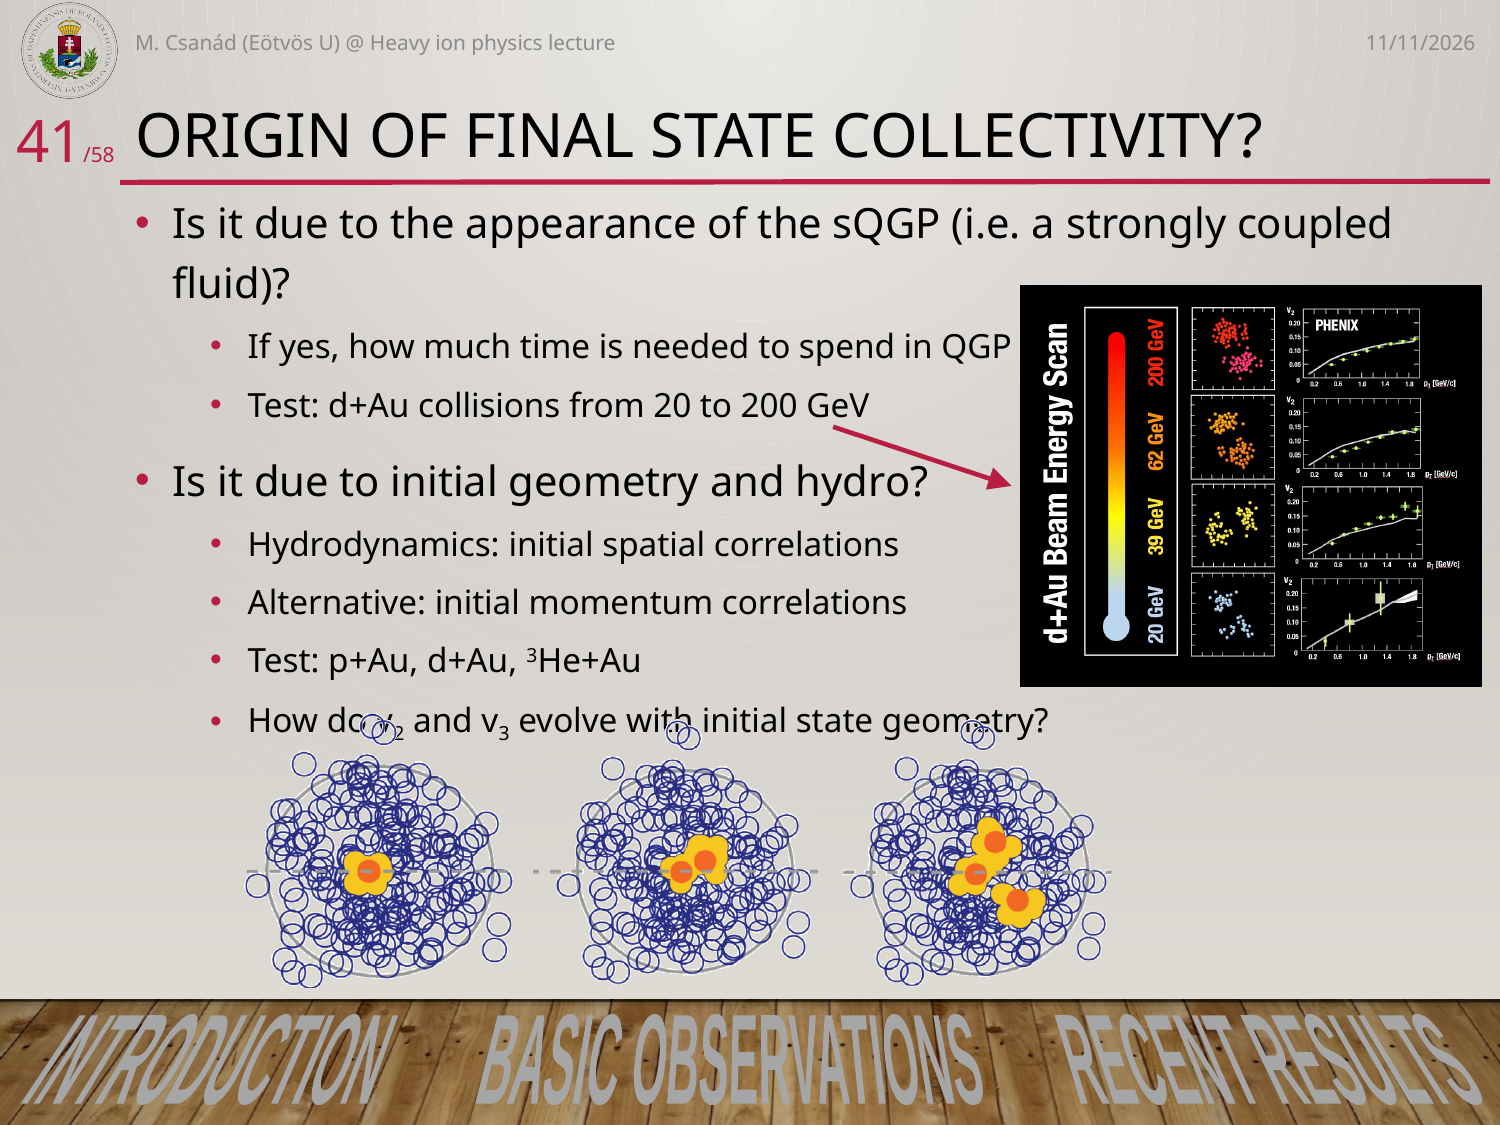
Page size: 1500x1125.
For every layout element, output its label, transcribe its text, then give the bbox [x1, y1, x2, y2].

picture [0, 999, 1500, 1125]
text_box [832, 426, 1012, 487]
title Origin OF Final state collectivity? [120, 96, 1491, 179]
slide_number 41/58 [0, 97, 121, 180]
footer M. Csanád (Eötvös U) @ Heavy ion physics lecture [120, 18, 899, 70]
list Is it due to the appearance of the sQGP (i.e. a strongly coupled fluid)? If yes, how much time is needed to spend in QGP phase? Test: d+Au collisions from 20 to 200 GeV Is it due to initial geometry and hydro? Hydrodynamics: initial spatial correlations Alternative: initial momentum correlations Test: p+Au, d+Au, 3He+Au How do v2 and v3 evolve with initial state geometry? [120, 179, 1491, 988]
picture [1020, 285, 1482, 687]
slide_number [1083, 18, 1491, 70]
picture [234, 712, 1112, 988]
picture [18, 0, 121, 97]
